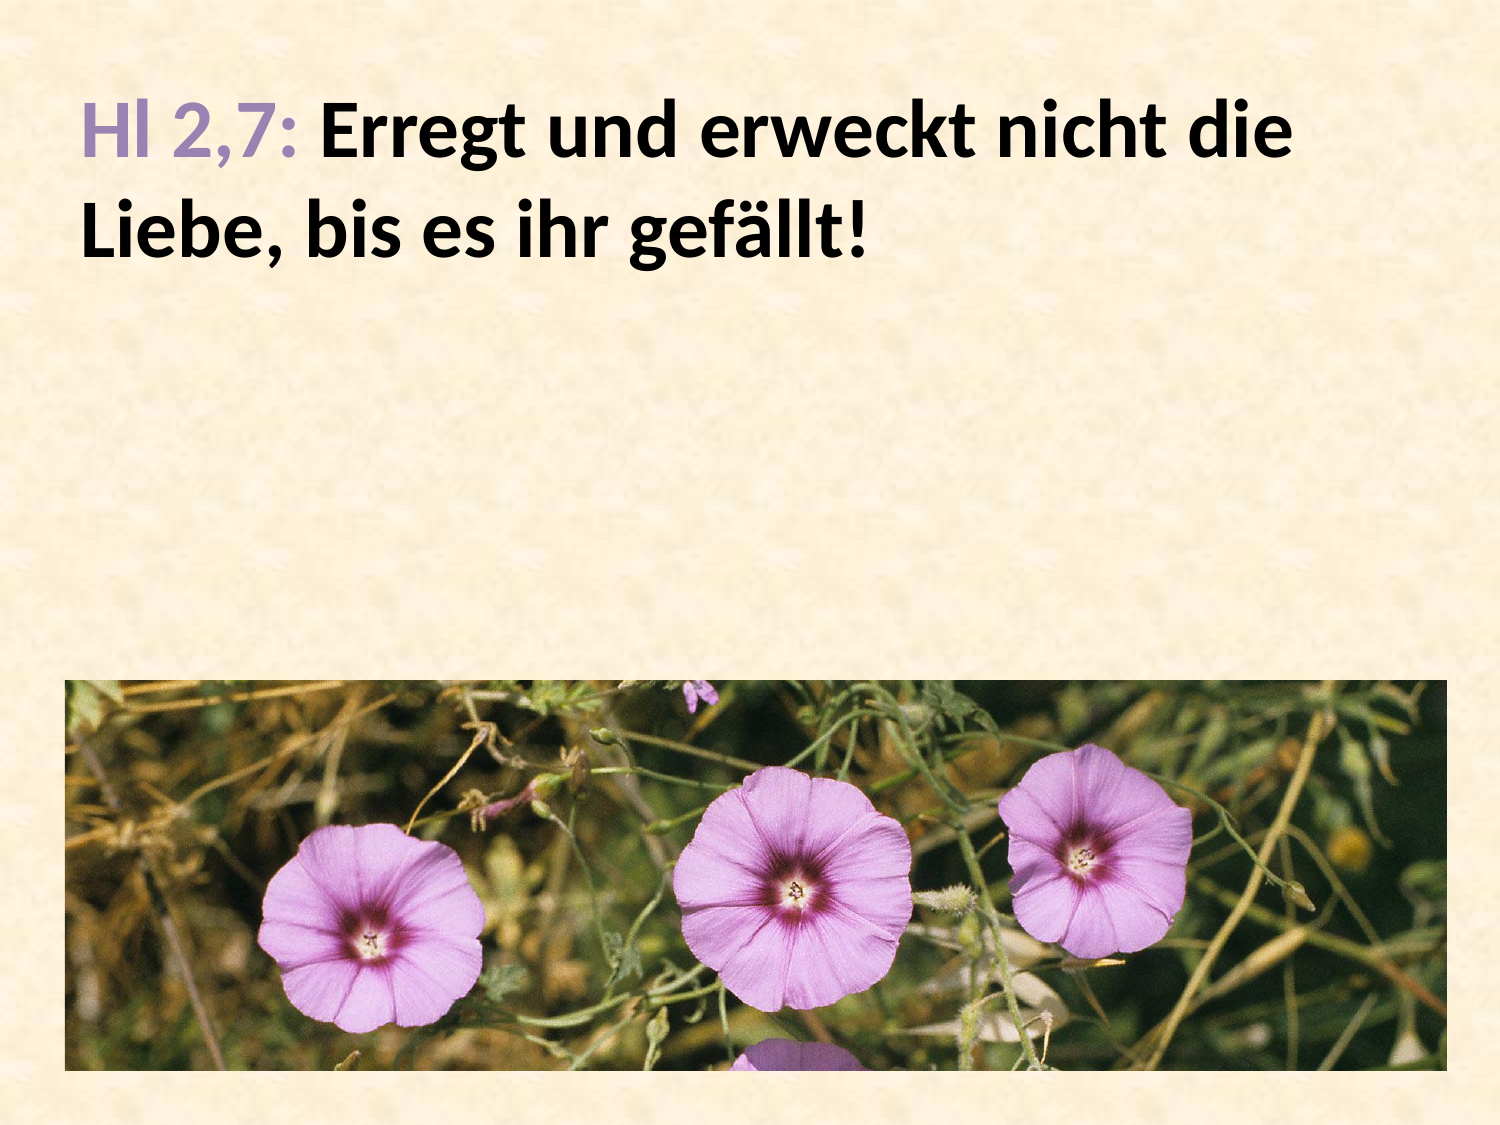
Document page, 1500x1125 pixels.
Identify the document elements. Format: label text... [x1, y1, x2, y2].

picture [0, 0, 1500, 1125]
text_box Hl 2,7: Erregt und erweckt nicht die Liebe, bis es ihr gefällt! [64, 66, 1447, 598]
